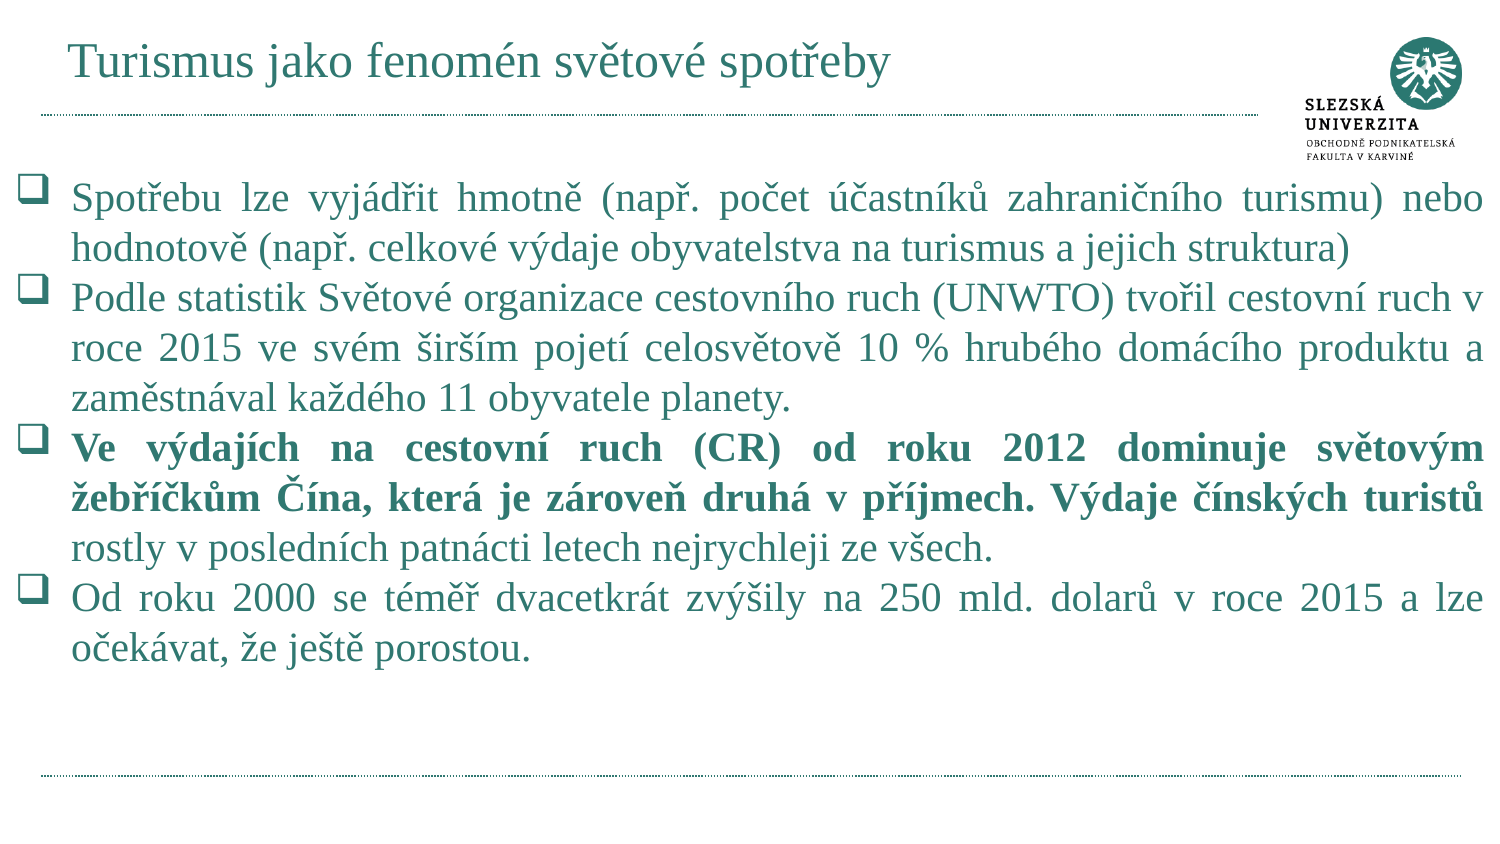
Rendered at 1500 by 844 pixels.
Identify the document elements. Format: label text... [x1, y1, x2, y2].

title Turismus jako fenomén světové spotřeby [53, 20, 1317, 104]
picture [1305, 37, 1462, 160]
text_box Spotřebu lze vyjádřit hmotně (např. počet účastníků zahraničního turismu) nebo hodnotově (např. celkové výdaje obyvatelstva na turismus a jejich struktura) Podle statistik Světové organizace cestovního ruch (UNWTO) tvořil cestovní ruch v roce 2015 ve svém širším pojetí celosvětově 10 % hrubého domácího produktu a zaměstnával každého 11 obyvatele planety. Ve výdajích na cestovní ruch (CR) od roku 2012 dominuje světovým žebříčkům Čína, která je zároveň druhá v příjmech. Výdaje čínských turistů rostly v posledních patnácti letech nejrychleji ze všech. Od roku 2000 se téměř dvacetkrát zvýšily na 250 mld. dolarů v roce 2015 a lze očekávat, že ještě porostou. [0, 161, 1500, 677]
